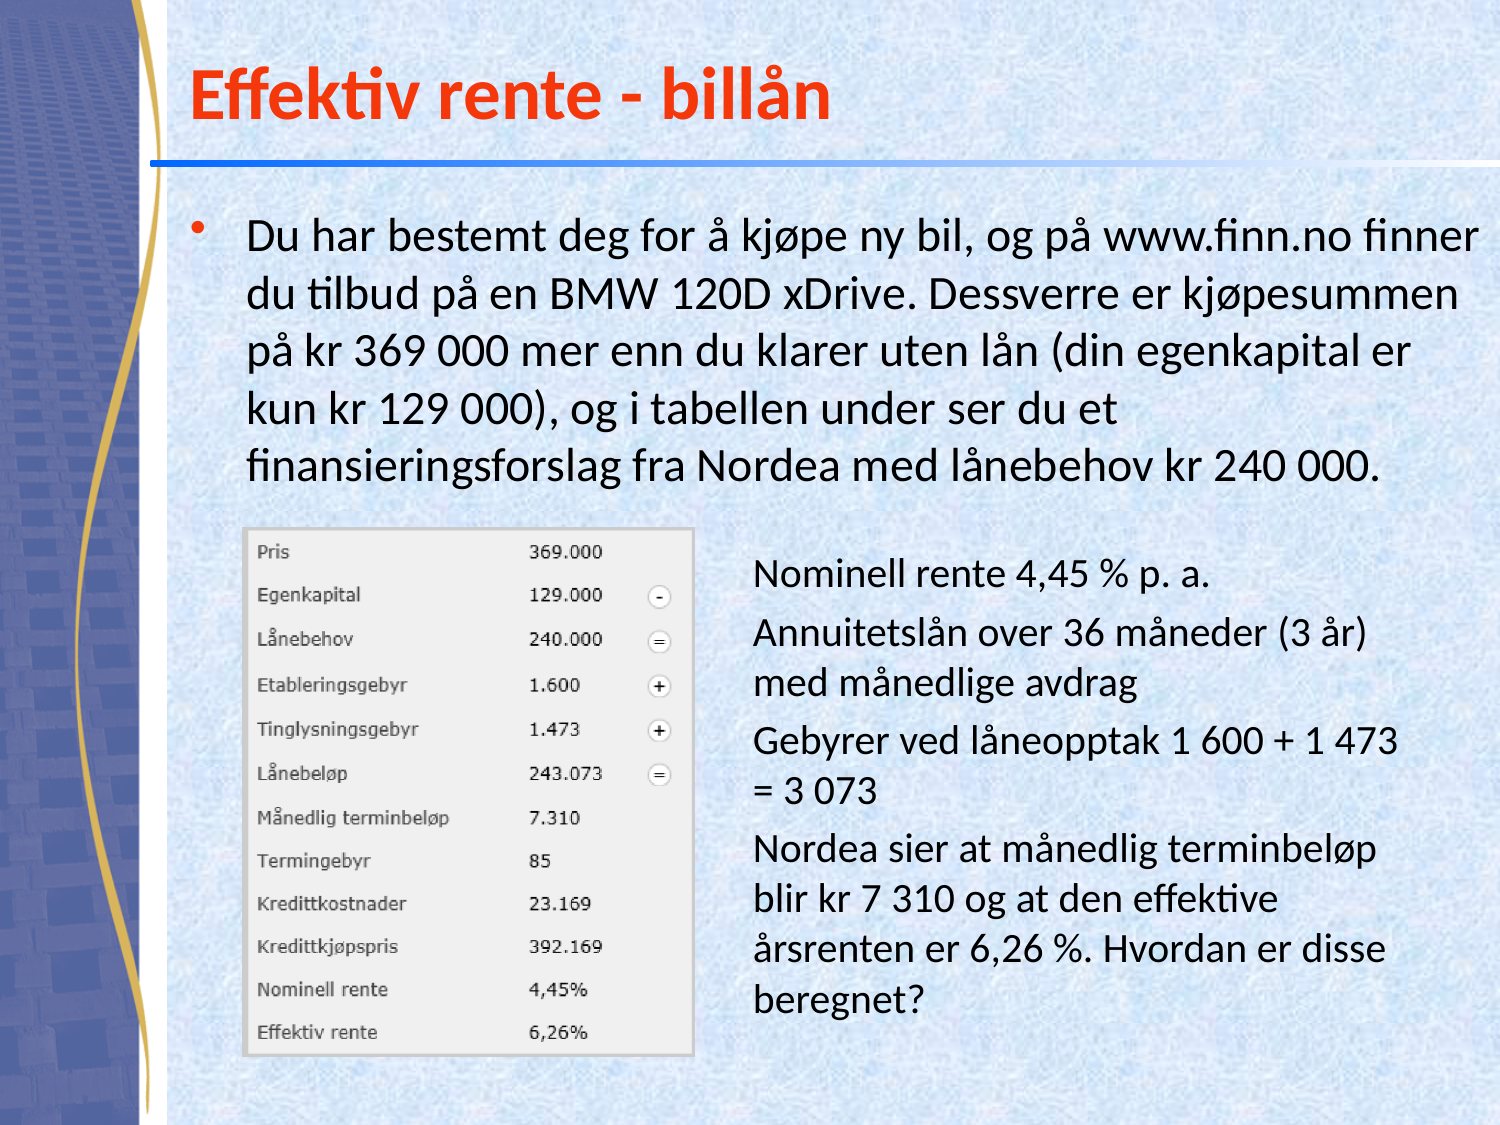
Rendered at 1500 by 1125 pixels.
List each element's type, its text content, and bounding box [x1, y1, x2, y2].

text_box Nominell rente 4,45 % p. a. Annuitetslån over 36 måneder (3 år) med månedlige avdrag Gebyrer ved låneopptak 1 600 + 1 473 = 3 073 Nordea sier at månedlig terminbeløp blir kr 7 310 og at den effektive årsrenten er 6,26 %. Hvordan er disse beregnet? [738, 538, 1436, 1029]
title Effektiv rente - billån [174, 19, 1500, 161]
list Du har bestemt deg for å kjøpe ny bil, og på www.finn.no finner du tilbud på en BMW 120D xDrive. Dessverre er kjøpesummen på kr 369 000 mer enn du klarer uten lån (din egenkapital er kun kr 129 000), og i tabellen under ser du et finansieringsforslag fra Nordea med lånebehov kr 240 000. [174, 196, 1500, 1099]
picture [241, 526, 695, 1057]
picture [0, 0, 1500, 1125]
